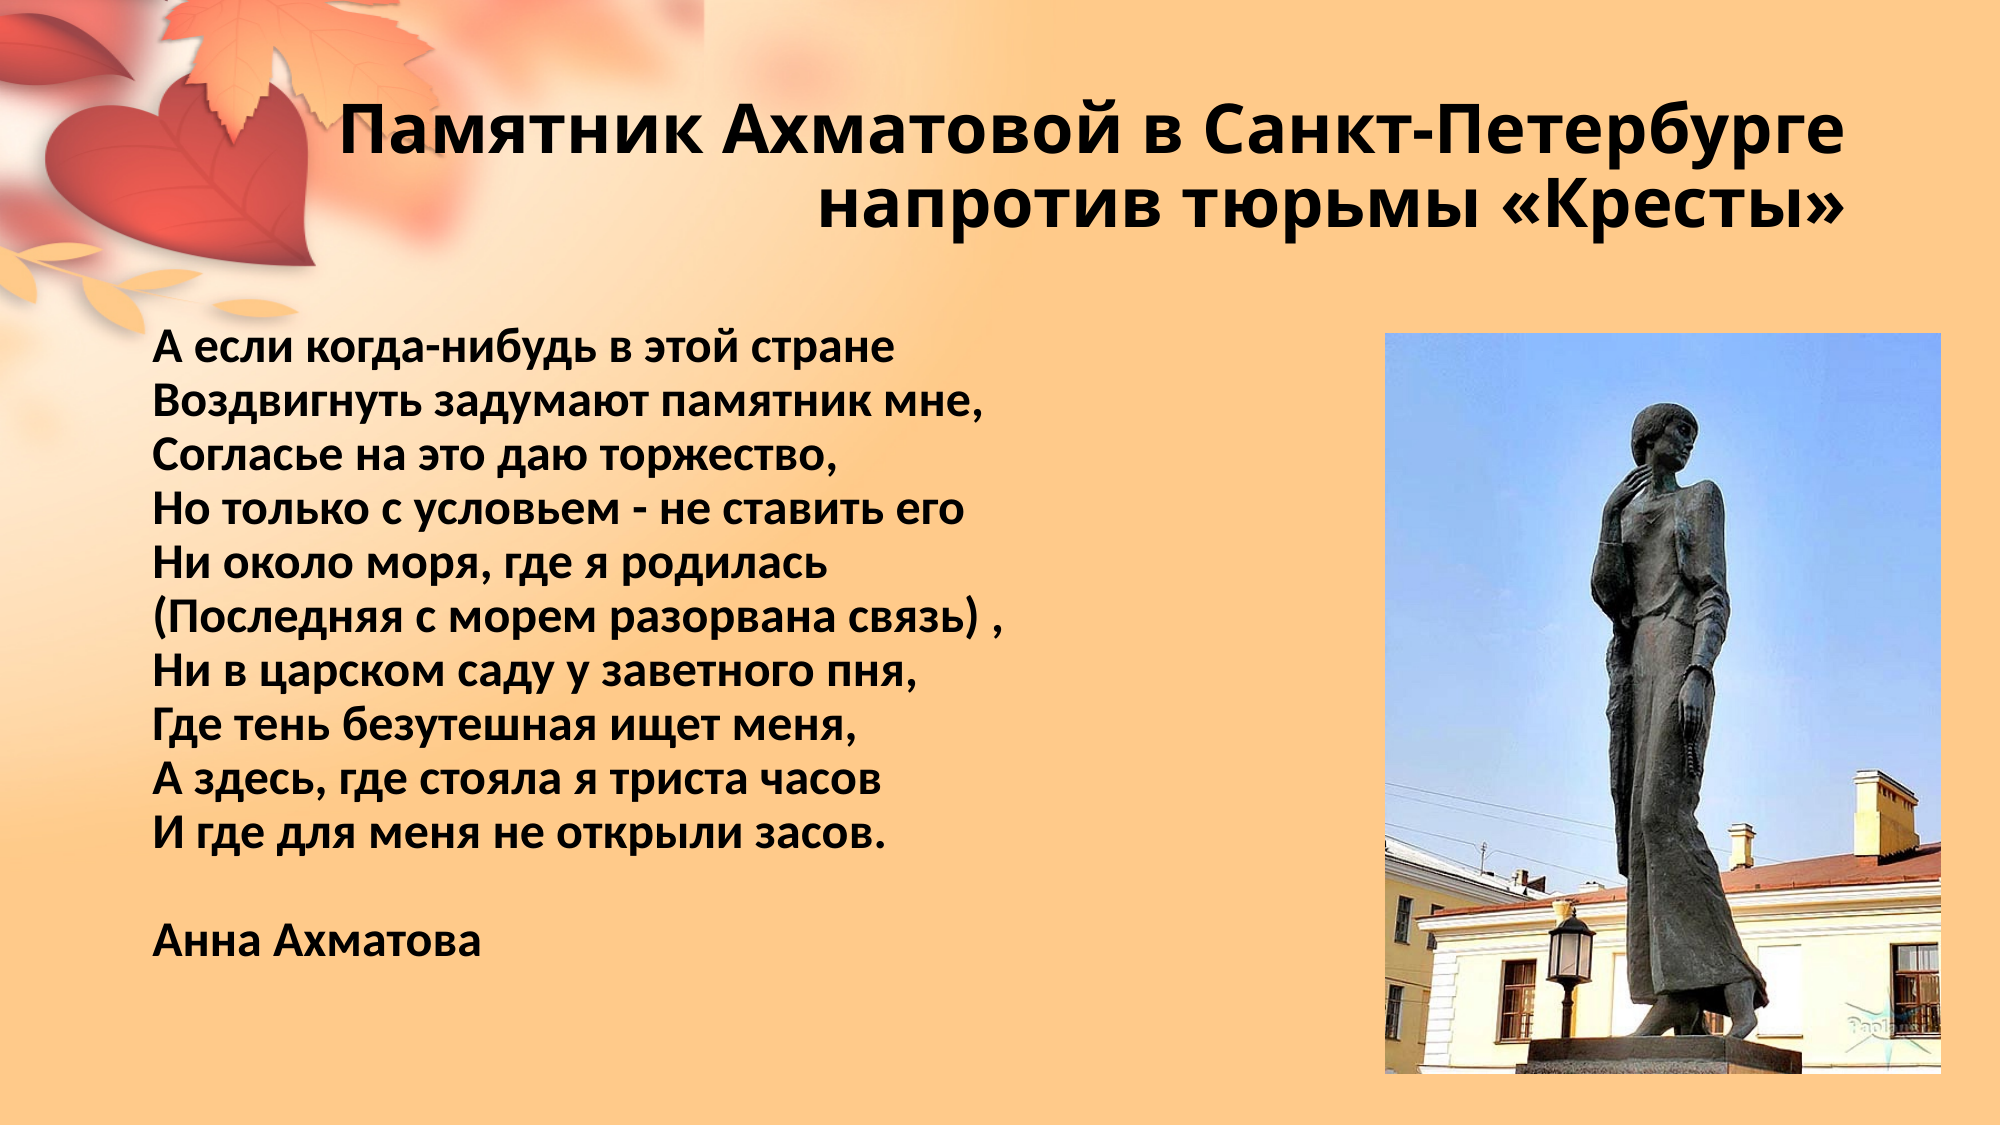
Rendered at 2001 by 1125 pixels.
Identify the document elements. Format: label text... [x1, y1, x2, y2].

title Памятник Ахматовой в Санкт-Петербурге напротив тюрьмы «Кресты» [137, 59, 1863, 278]
list А если когда-нибудь в этой стране Воздвигнуть задумают памятник мне, Согласье на это даю торжество, Но только с условьем - не ставить его Ни около моря, где я родилась (Последняя с морем разорвана связь) , Ни в царском саду у заветного пня, Где тень безутешная ищет меня, А здесь, где стояла я триста часов И где для меня не открыли засов. Анна Ахматова [137, 311, 1165, 1014]
picture [0, 0, 2000, 1125]
